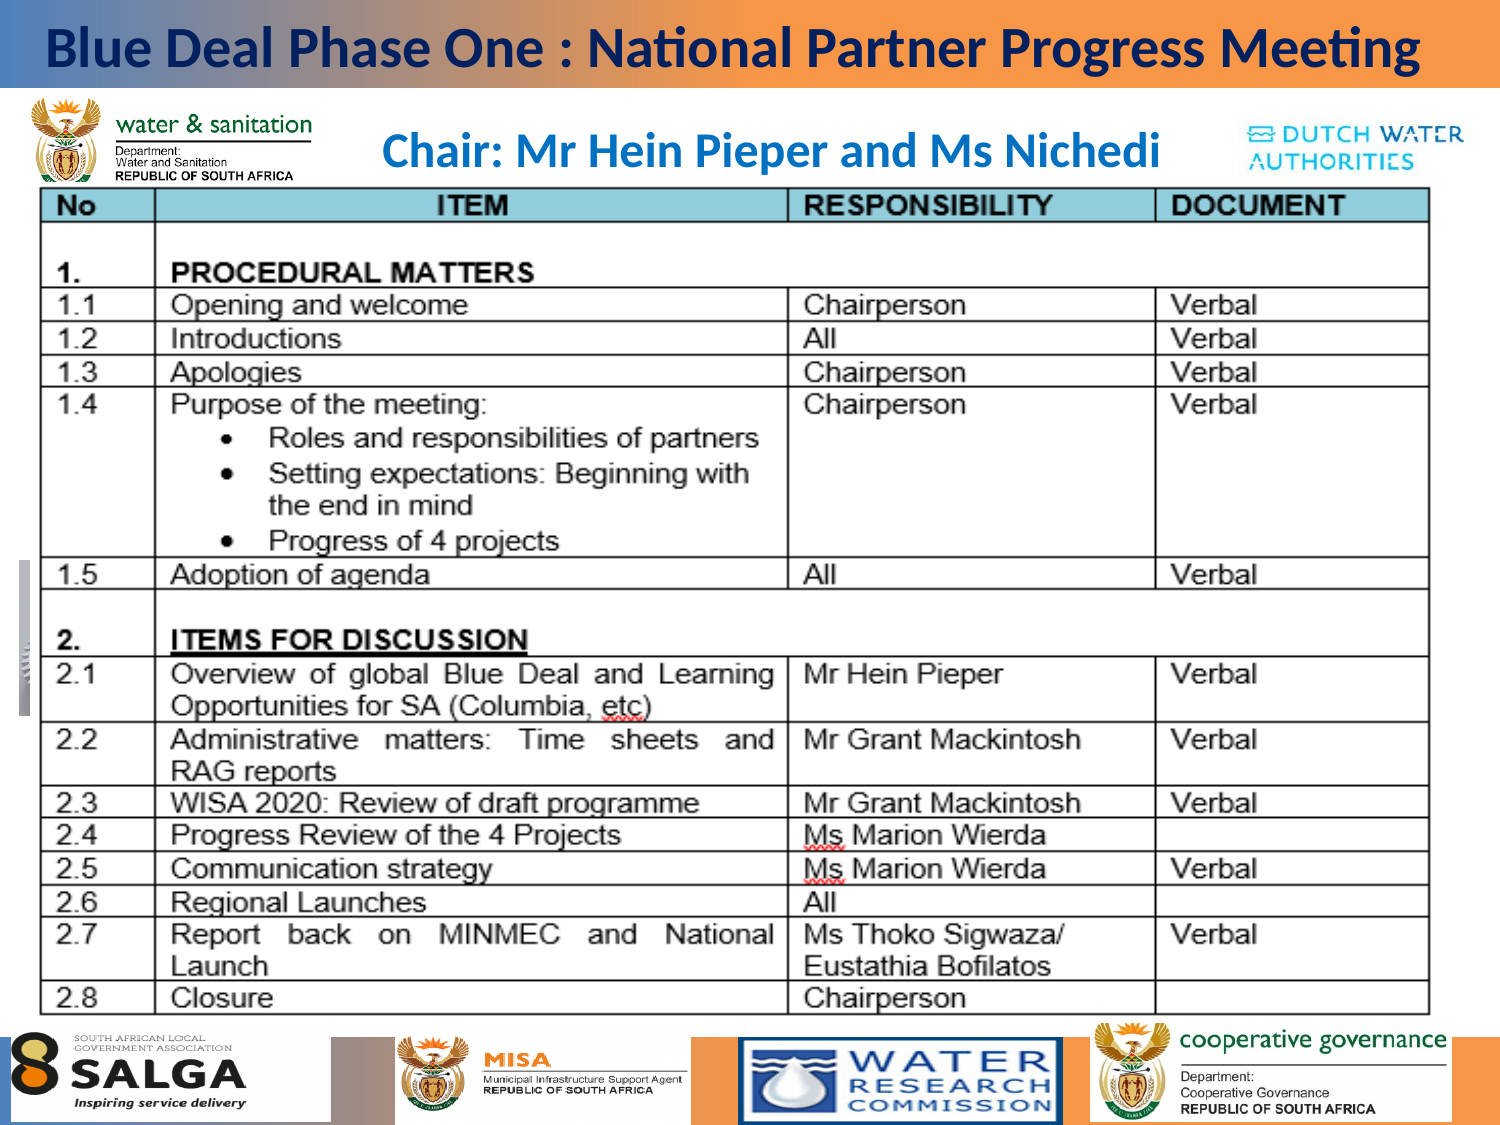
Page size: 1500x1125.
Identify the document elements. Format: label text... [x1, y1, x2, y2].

text_box Chair: Mr Hein Pieper and Ms Nichedi [367, 114, 1500, 181]
picture [0, 421, 30, 716]
picture [1090, 1014, 1452, 1122]
picture [11, 1022, 331, 1122]
title Blue Deal Phase One : National Partner Progress Meeting [30, 61, 1476, 167]
picture [29, 96, 314, 192]
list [30, 182, 1447, 1023]
picture [738, 1037, 1063, 1125]
picture [395, 1023, 691, 1125]
picture [1238, 181, 1476, 193]
